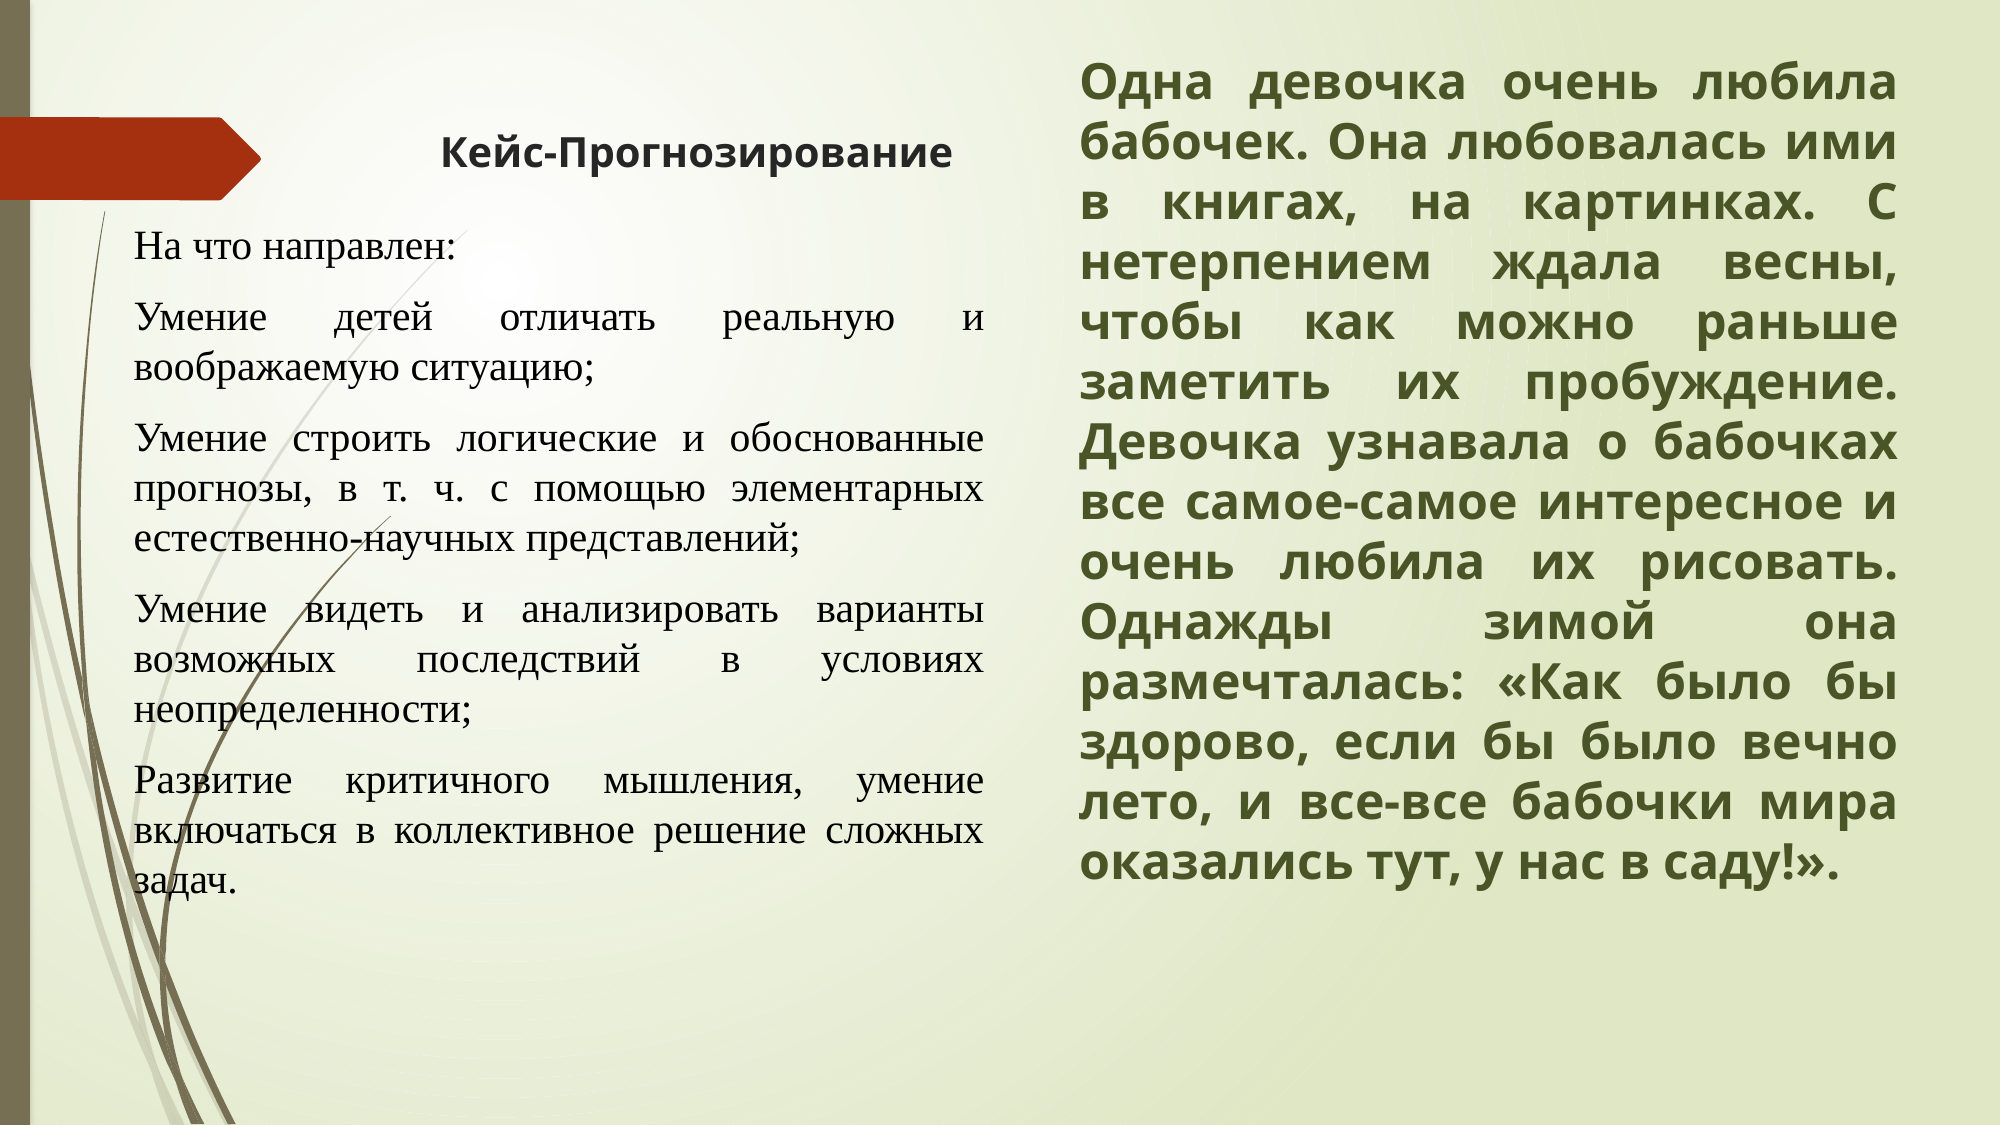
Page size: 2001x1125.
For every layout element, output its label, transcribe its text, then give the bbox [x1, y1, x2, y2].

title Кейс-Прогнозирование [424, 73, 1000, 210]
list На что направлен: Умение детей отличать реальную и воображаемую ситуацию; Умение строить логические и обоснованные прогнозы, в т. ч. с помощью элементарных естественно-научных представлений; Умение видеть и анализировать варианты возможных последствий в условиях неопределенности; Развитие критичного мышления, умение включаться в коллективное решение сложных задач. [118, 210, 1000, 962]
list Одна девочка очень любила бабочек. Она любовалась ими в книгах, на картинках. С нетерпением ждала весны, чтобы как можно раньше заметить их пробуждение. Девочка узнавала о бабочках все самое-самое интересное и очень любила их рисовать. Однажды зимой она размечталась: «Как было бы здорово, если бы было вечно лето, и все-все бабочки мира оказались тут, у нас в саду!». [1064, 207, 1915, 733]
